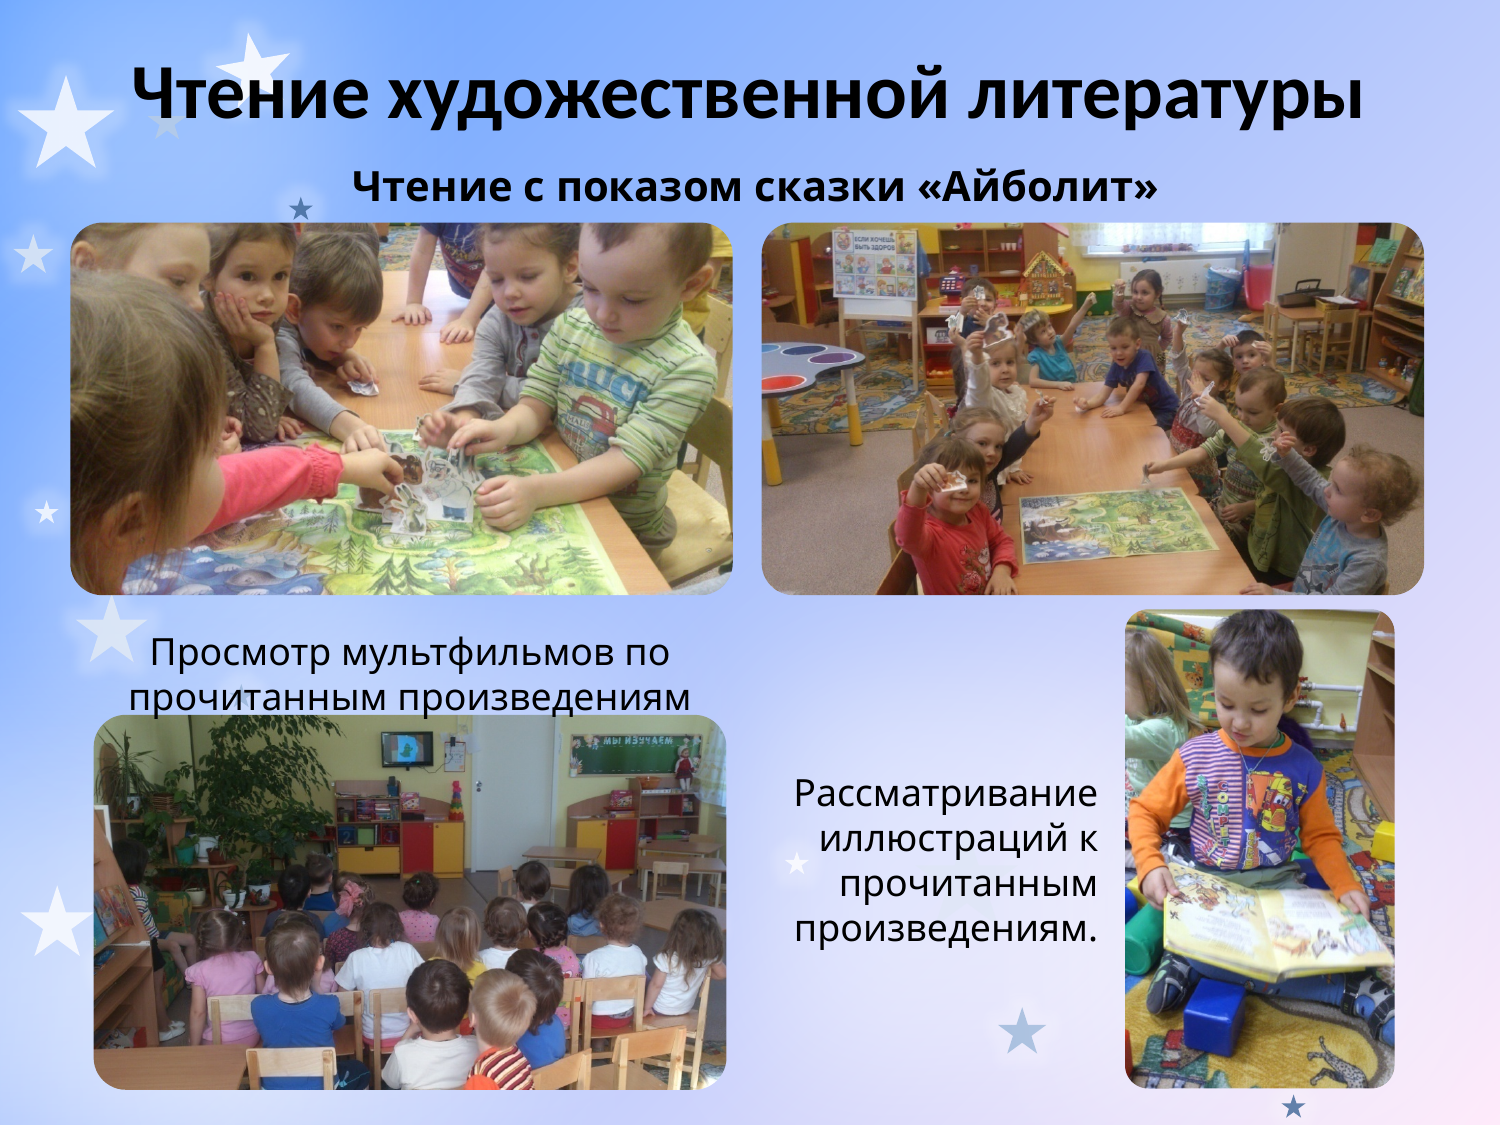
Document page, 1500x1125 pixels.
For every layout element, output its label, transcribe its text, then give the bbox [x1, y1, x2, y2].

title Чтение художественной литературы [75, 0, 1425, 176]
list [761, 222, 1425, 596]
text_box Просмотр мультфильмов по прочитанным произведениям [105, 621, 715, 713]
picture [1019, 609, 1500, 1089]
picture [93, 714, 727, 1091]
text_box Чтение с показом сказки «Айболит» [175, 152, 1336, 218]
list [70, 222, 733, 596]
text_box Рассматривание иллюстраций к прочитанным произведениям. [761, 761, 1014, 957]
